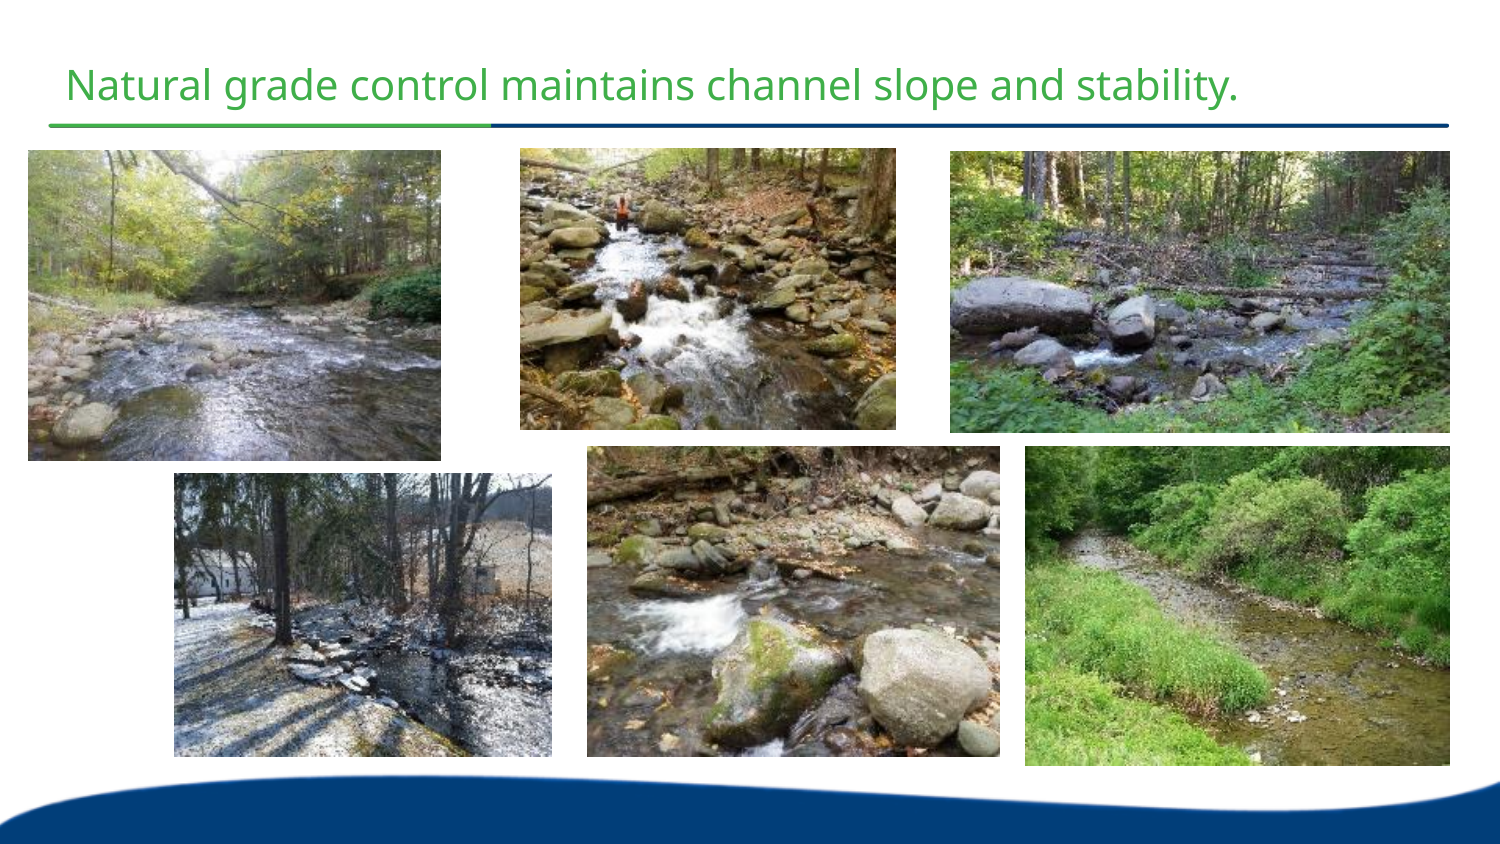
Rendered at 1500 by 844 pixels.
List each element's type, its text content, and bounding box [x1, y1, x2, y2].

title Natural grade control maintains channel slope and stability. [50, 50, 1300, 126]
picture [44, 117, 1456, 135]
picture [949, 151, 1450, 433]
picture [0, 446, 1500, 844]
picture [520, 147, 896, 430]
picture [27, 150, 441, 461]
